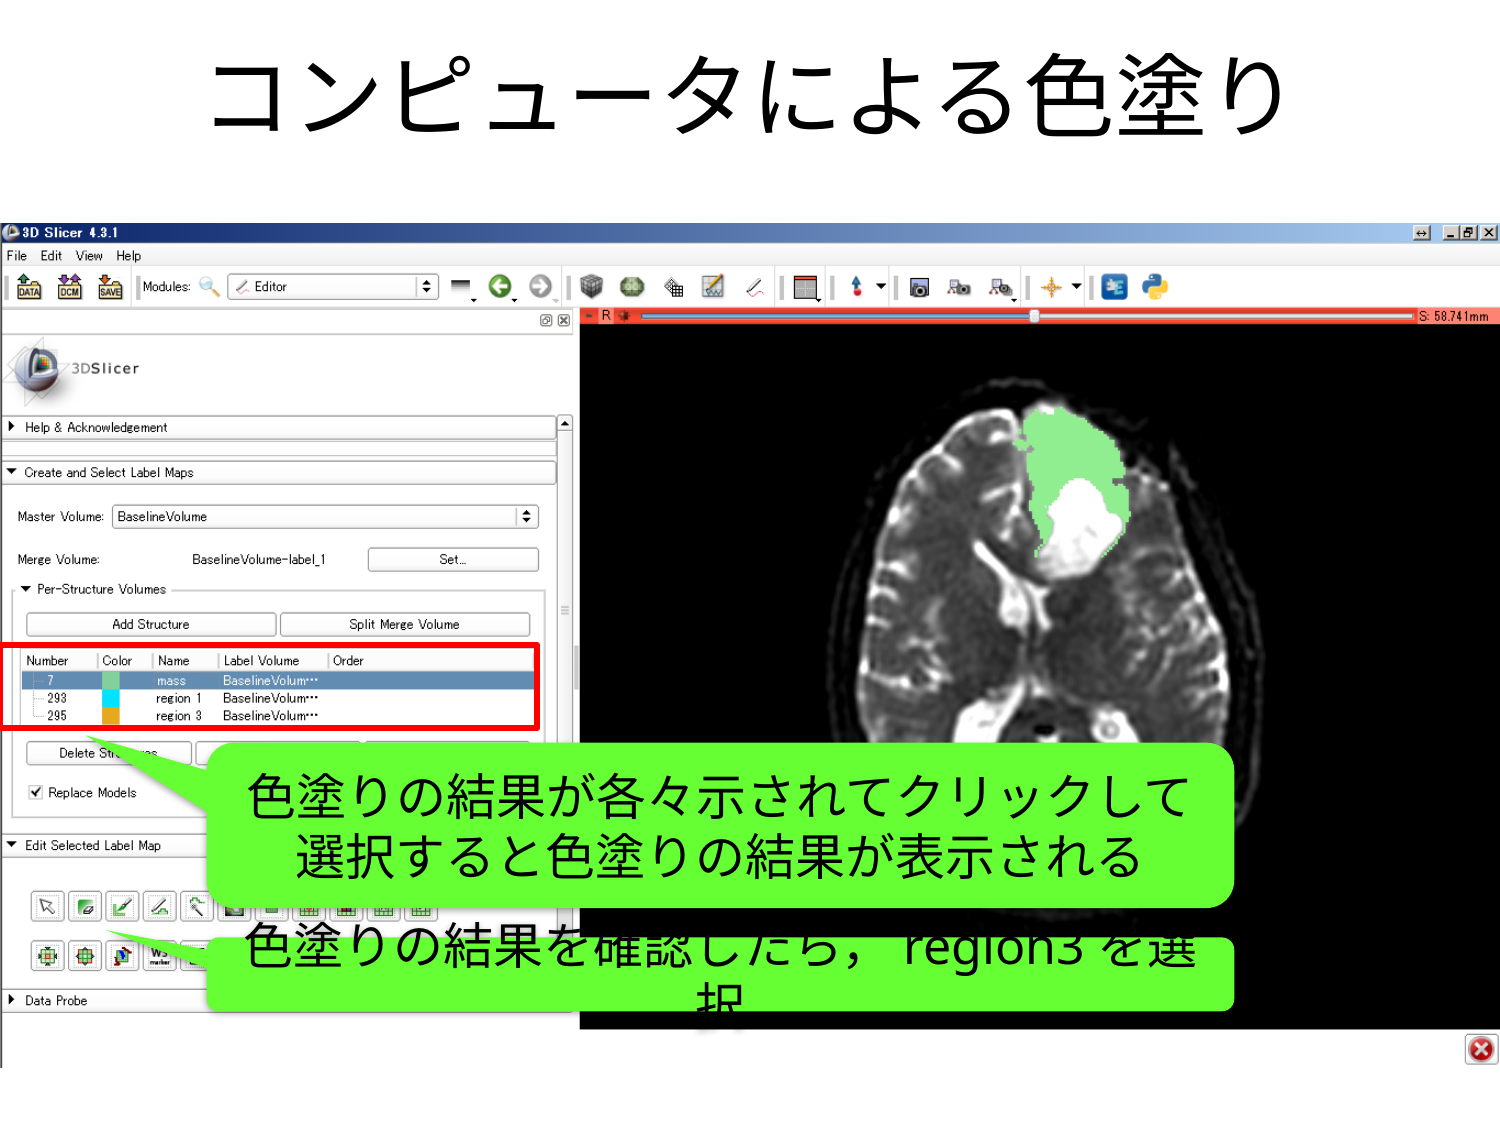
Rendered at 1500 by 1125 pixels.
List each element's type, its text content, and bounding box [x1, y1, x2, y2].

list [0, 223, 1500, 1068]
title コンピュータによる色塗り [75, 0, 1425, 188]
